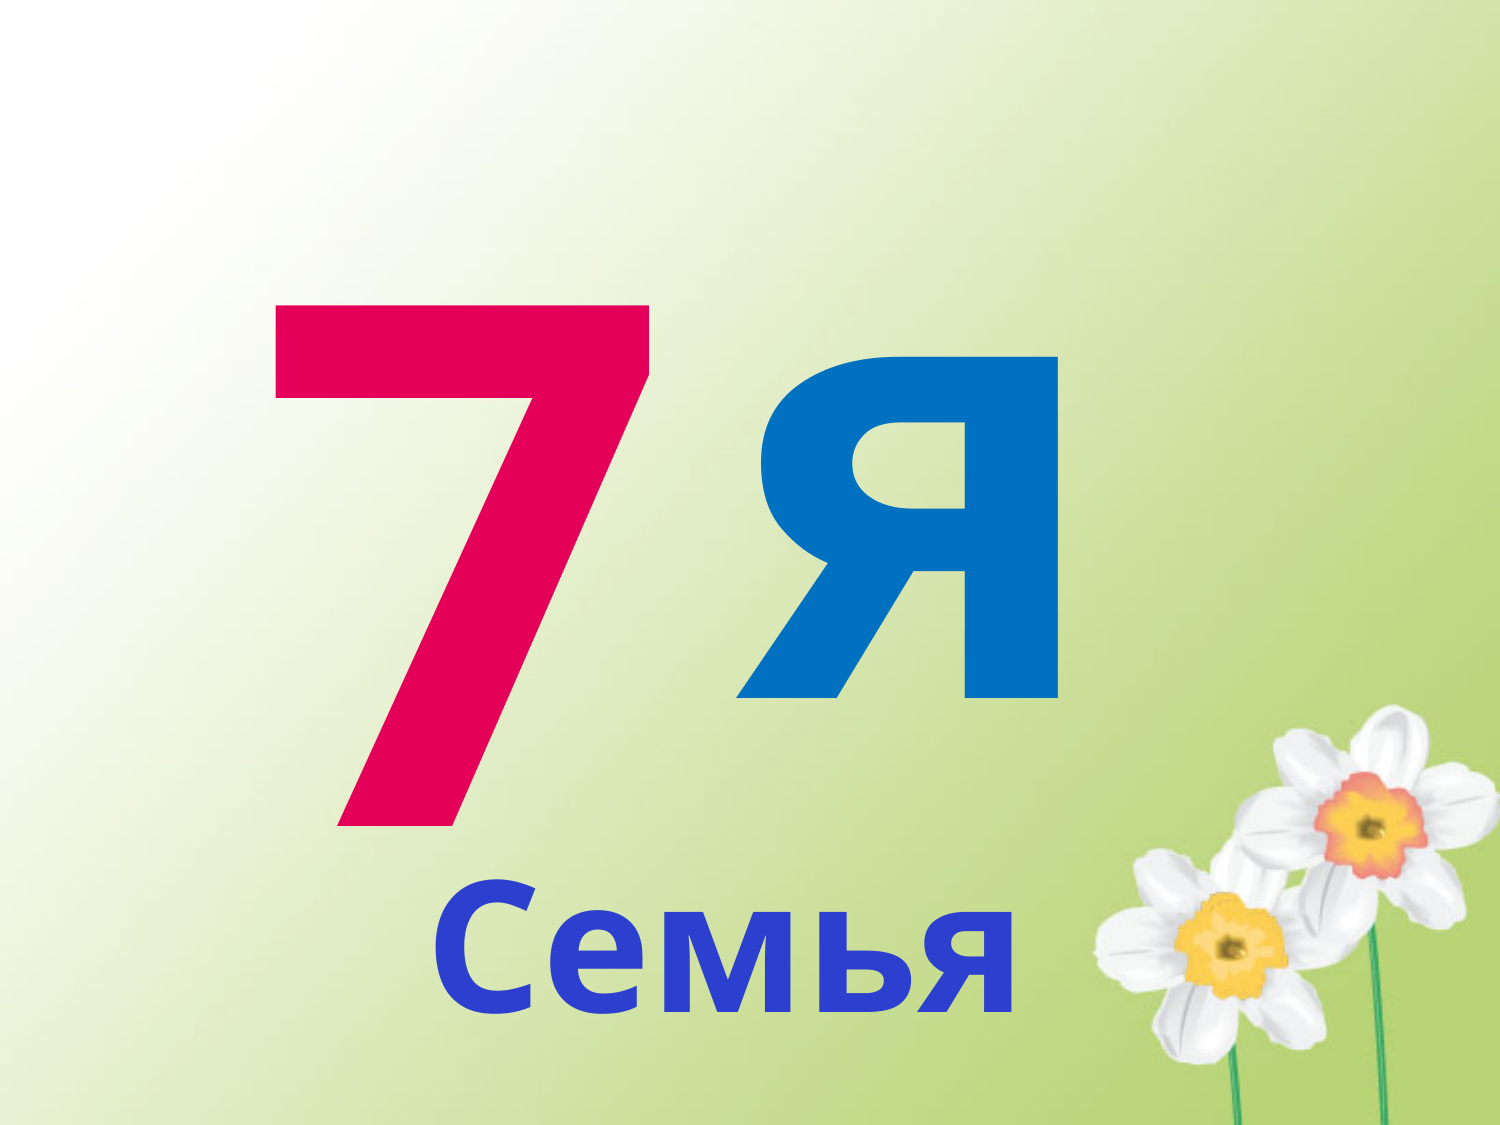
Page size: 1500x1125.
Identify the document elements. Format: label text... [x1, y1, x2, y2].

picture [0, 0, 1500, 1125]
text_box 7 [242, 89, 721, 980]
text_box я [721, 66, 1122, 832]
text_box Семья [383, 822, 1069, 1057]
